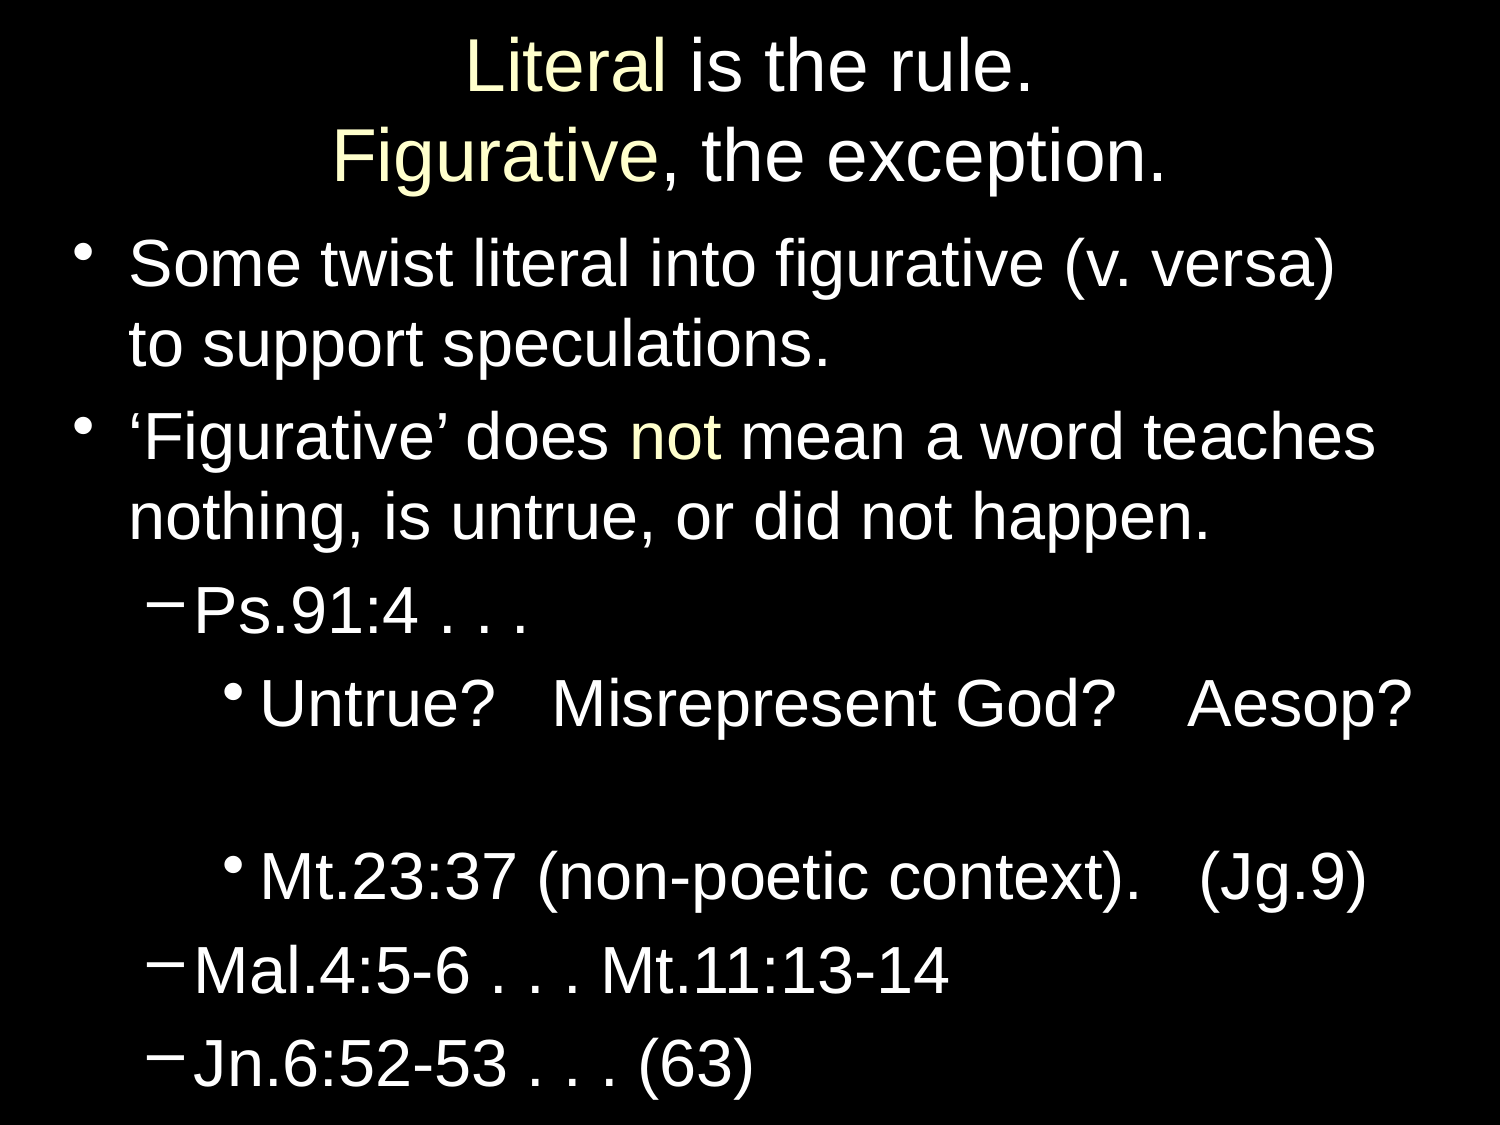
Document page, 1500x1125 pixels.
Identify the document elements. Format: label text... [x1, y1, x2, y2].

list Some twist literal into figurative (v. versa) to support speculations. ‘Figurative’ does not mean a word teaches nothing, is untrue, or did not happen. Ps.91:4 . . . Untrue? Misrepresent God? Aesop? Mt.23:37 (non-poetic context). (Jg.9) Mal.4:5-6 . . . Mt.11:13-14 Jn.6:52-53 . . . (63) [57, 212, 1445, 1050]
title Literal is the rule. Figurative, the exception. [75, 12, 1425, 200]
